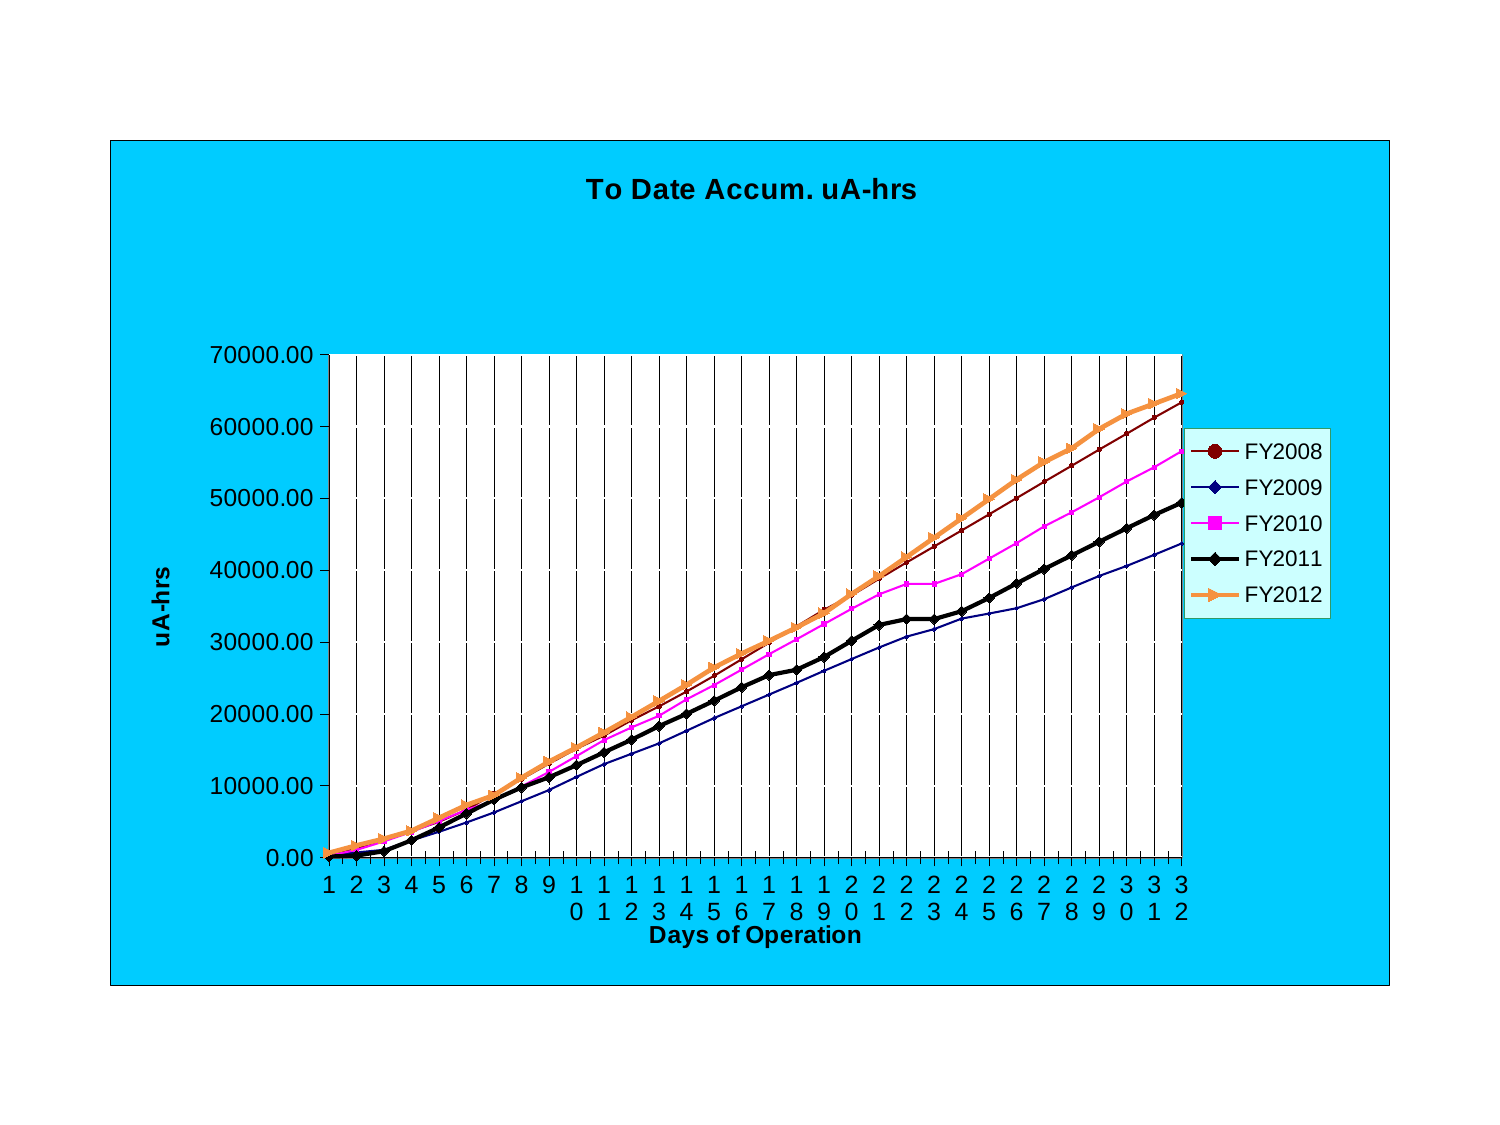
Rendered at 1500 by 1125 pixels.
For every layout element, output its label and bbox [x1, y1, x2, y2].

chart [109, 139, 1391, 986]
